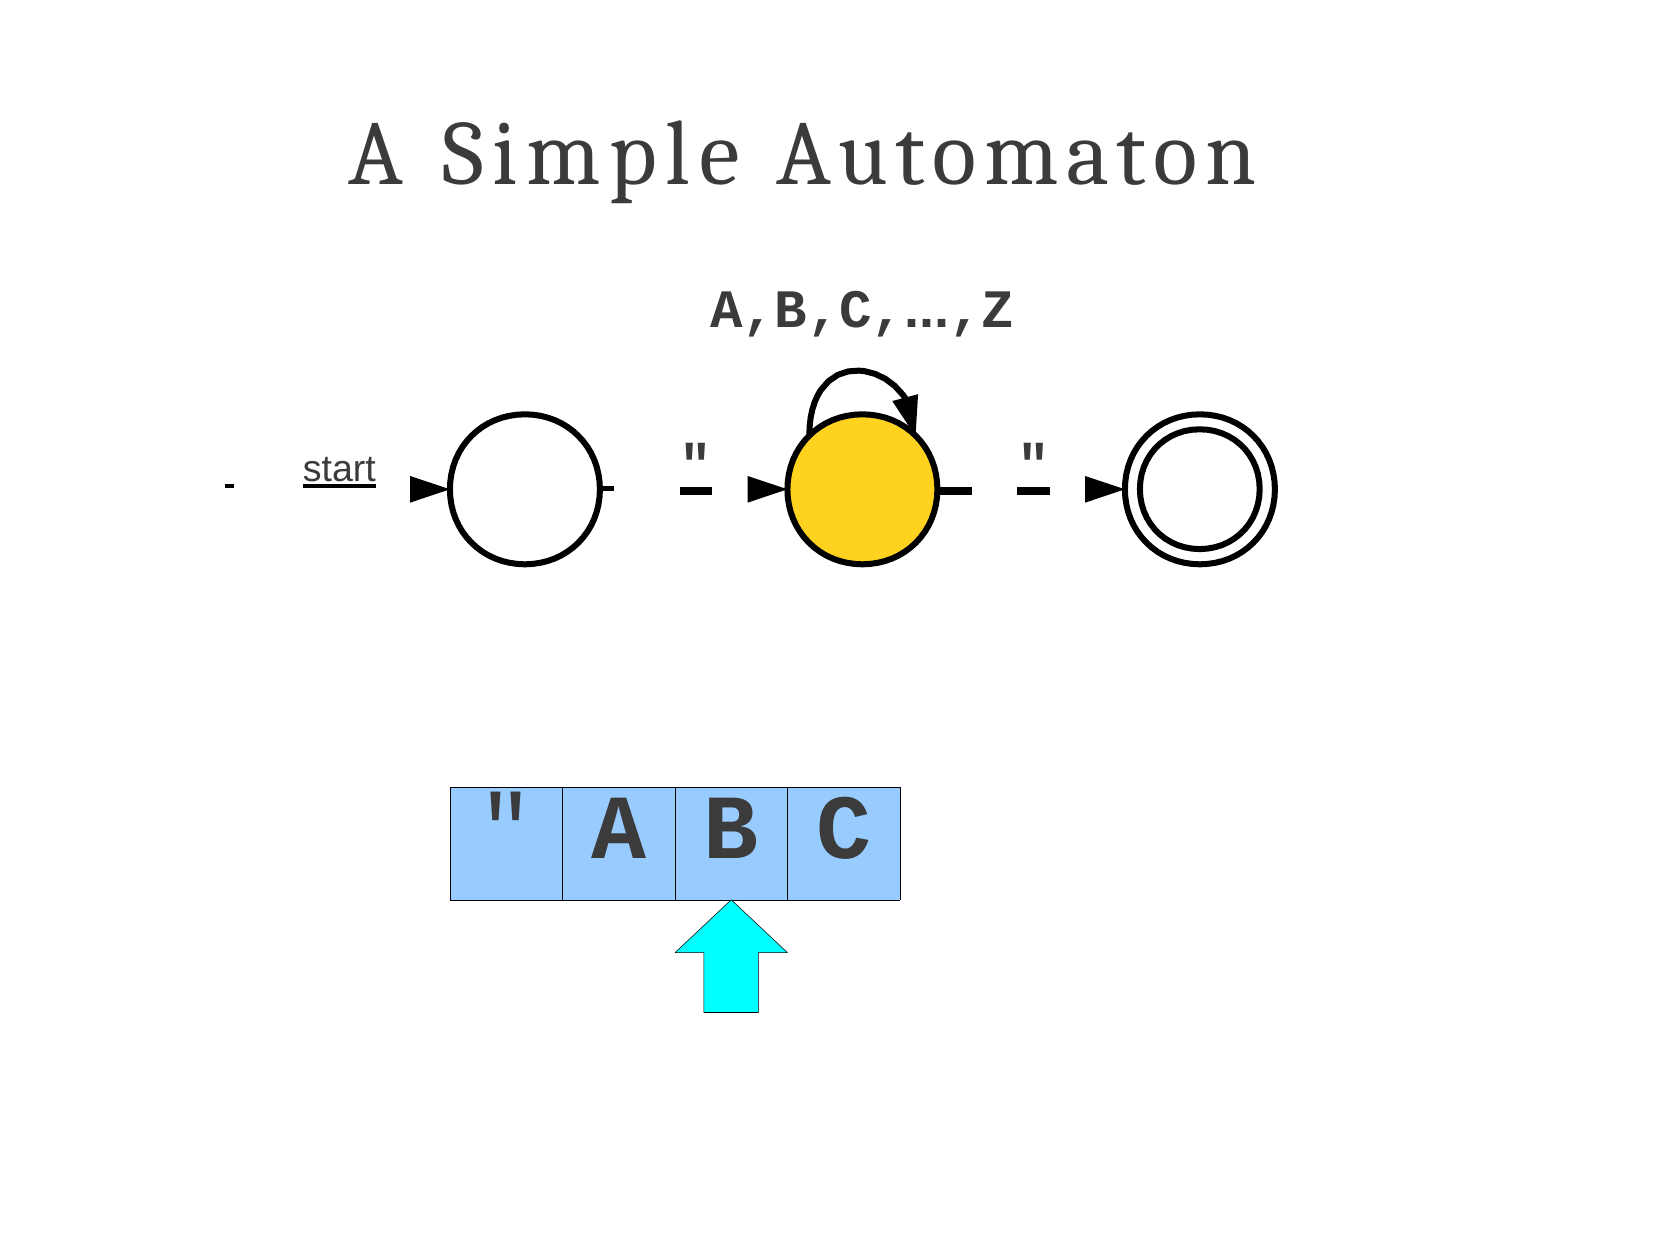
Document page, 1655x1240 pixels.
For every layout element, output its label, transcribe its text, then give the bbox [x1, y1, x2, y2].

text_box [1124, 414, 1275, 565]
table_header C [788, 788, 900, 900]
text_box [675, 899, 788, 1013]
text_box [1085, 477, 1126, 503]
table_header A [563, 788, 675, 900]
text_box [809, 370, 905, 437]
text_box [747, 494, 774, 503]
text_box [1139, 429, 1260, 550]
title A Simple Automaton [346, 91, 1306, 301]
text_box " " [597, 426, 1089, 494]
text_box [787, 494, 938, 565]
text_box A,B,C,...,Z [707, 301, 1017, 339]
text_box start [222, 441, 414, 489]
text_box [449, 414, 600, 565]
table_header " [451, 788, 562, 900]
table_header B [676, 788, 787, 900]
text_box [410, 477, 451, 503]
text_box [840, 414, 904, 426]
text_box [892, 394, 919, 437]
